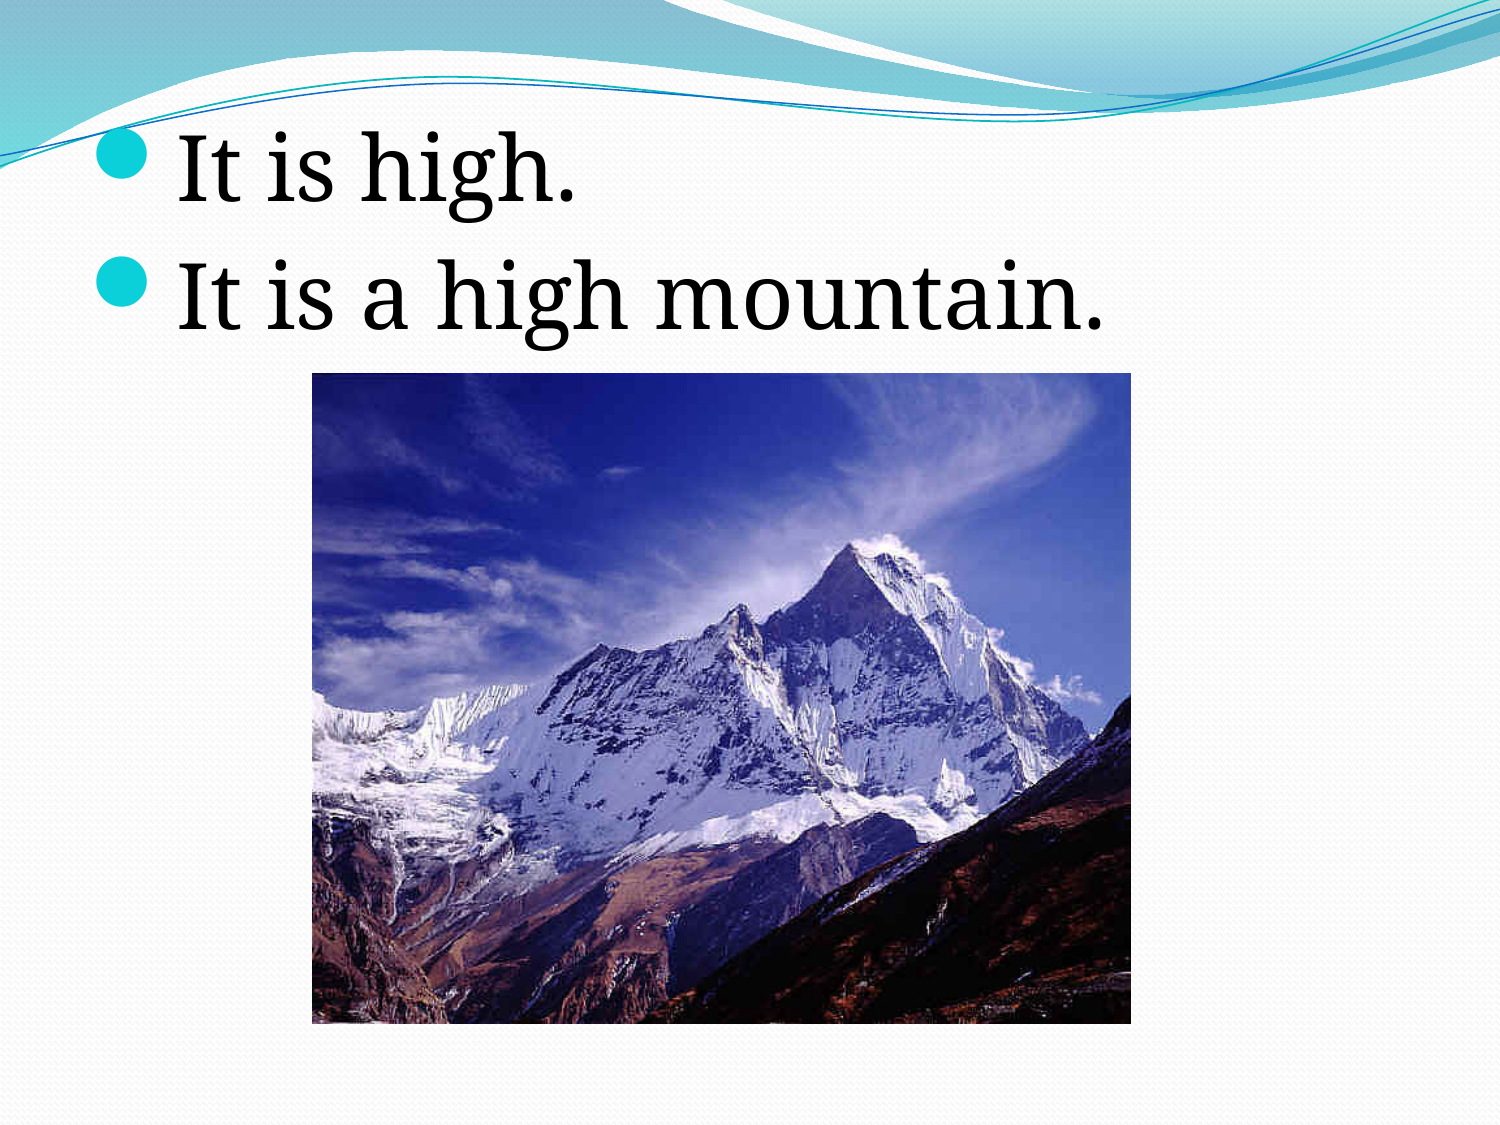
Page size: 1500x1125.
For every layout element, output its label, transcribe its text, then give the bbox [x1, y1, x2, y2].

list It is high. It is a high mountain. [75, 101, 1425, 1038]
picture [312, 373, 1131, 1024]
